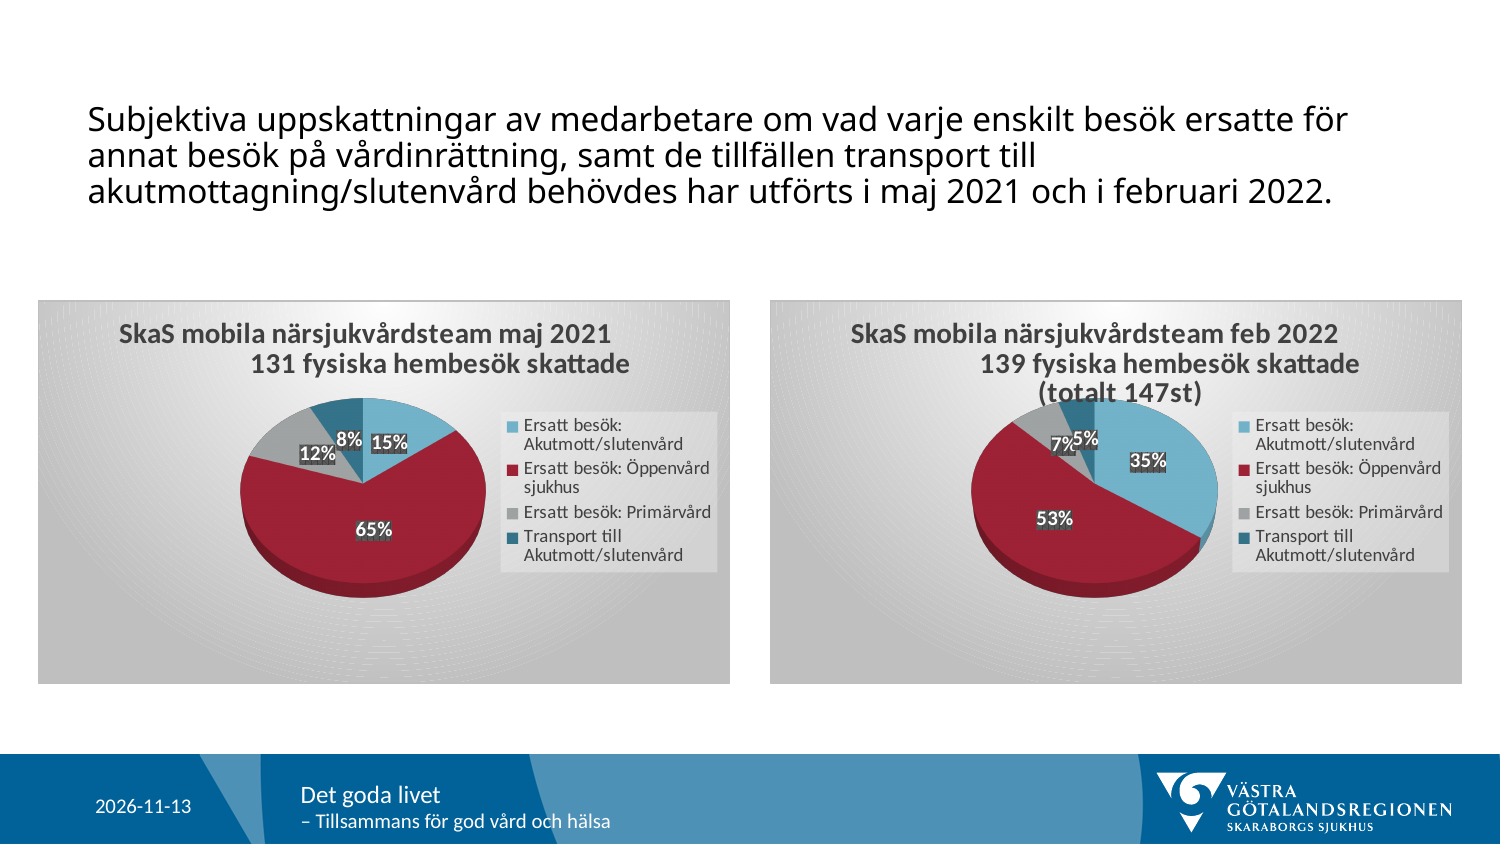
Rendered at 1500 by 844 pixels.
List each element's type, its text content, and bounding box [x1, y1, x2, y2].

footer Det goda livet – Tillsammans för god vård och hälsa [285, 783, 1019, 829]
chart [769, 300, 1463, 684]
chart [37, 300, 731, 684]
title Subjektiva uppskattningar av medarbetare om vad varje enskilt besök ersatte för annat besök på vårdinrättning, samt de tillfällen transport till akutmottagning/slutenvård behövdes har utförts i maj 2021 och i februari 2022. [87, 101, 1447, 272]
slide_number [80, 783, 281, 829]
picture [0, 754, 1500, 844]
